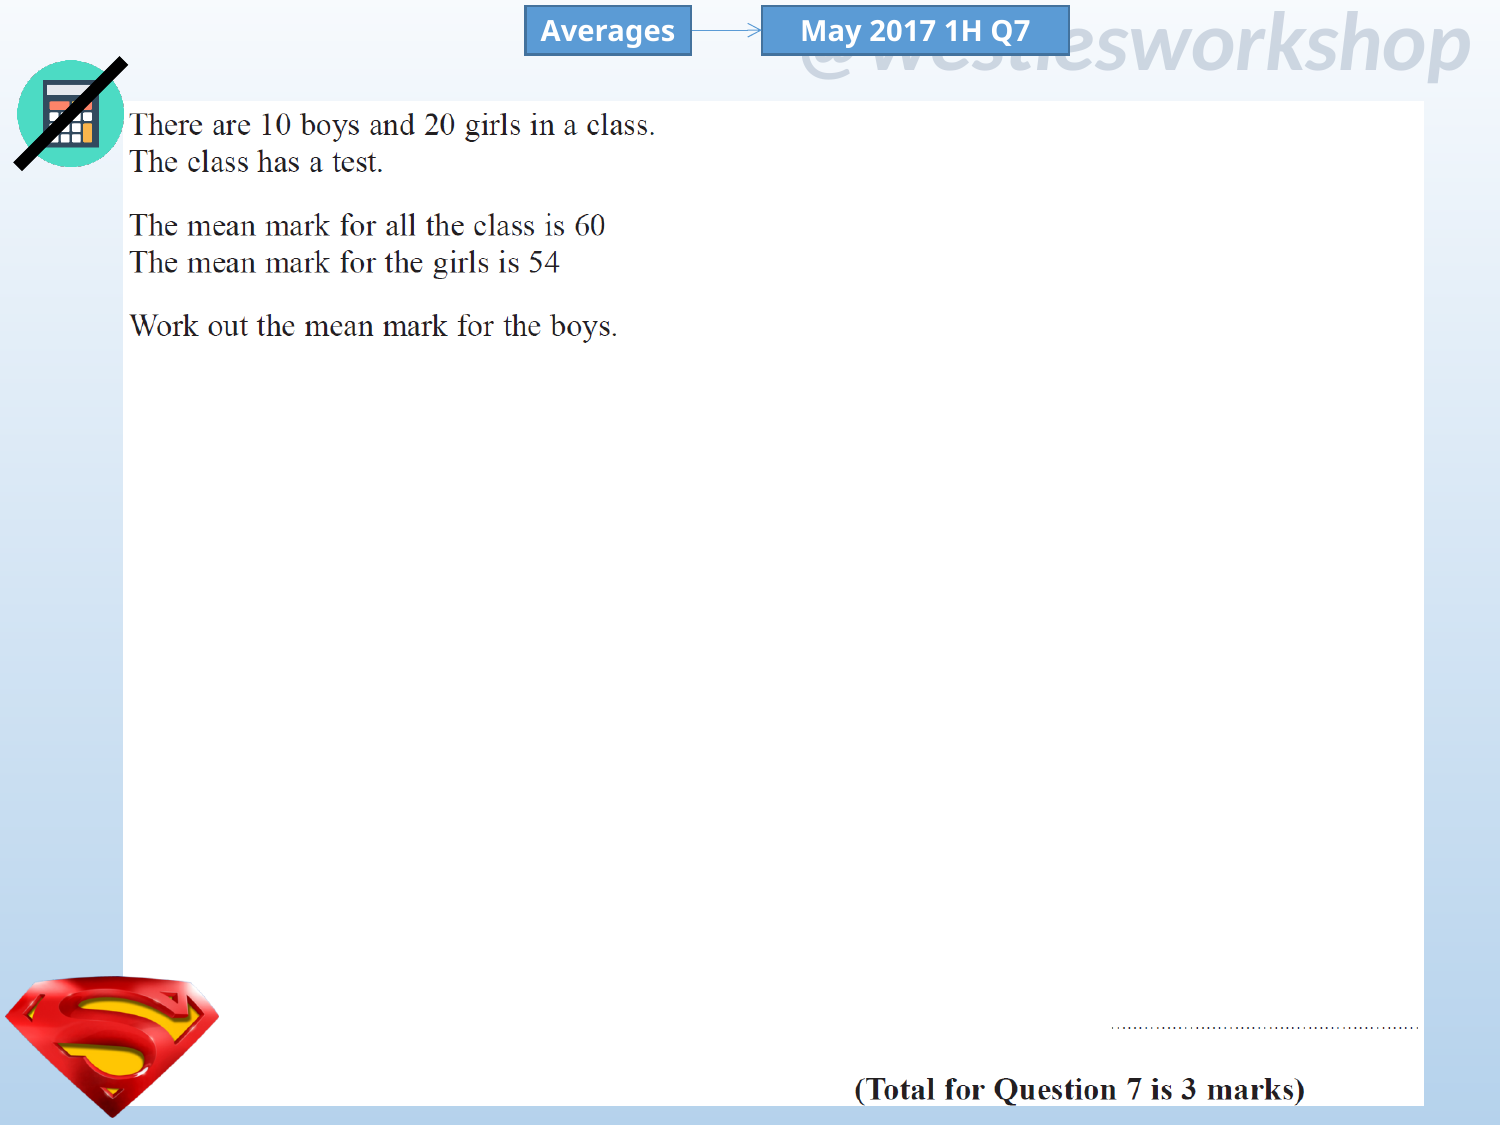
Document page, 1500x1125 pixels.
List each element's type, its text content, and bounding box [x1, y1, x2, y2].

text_box Averages [524, 5, 692, 56]
picture [5, 101, 1424, 1118]
text_box May 2017 1H Q7 [761, 5, 1070, 56]
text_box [17, 60, 124, 167]
